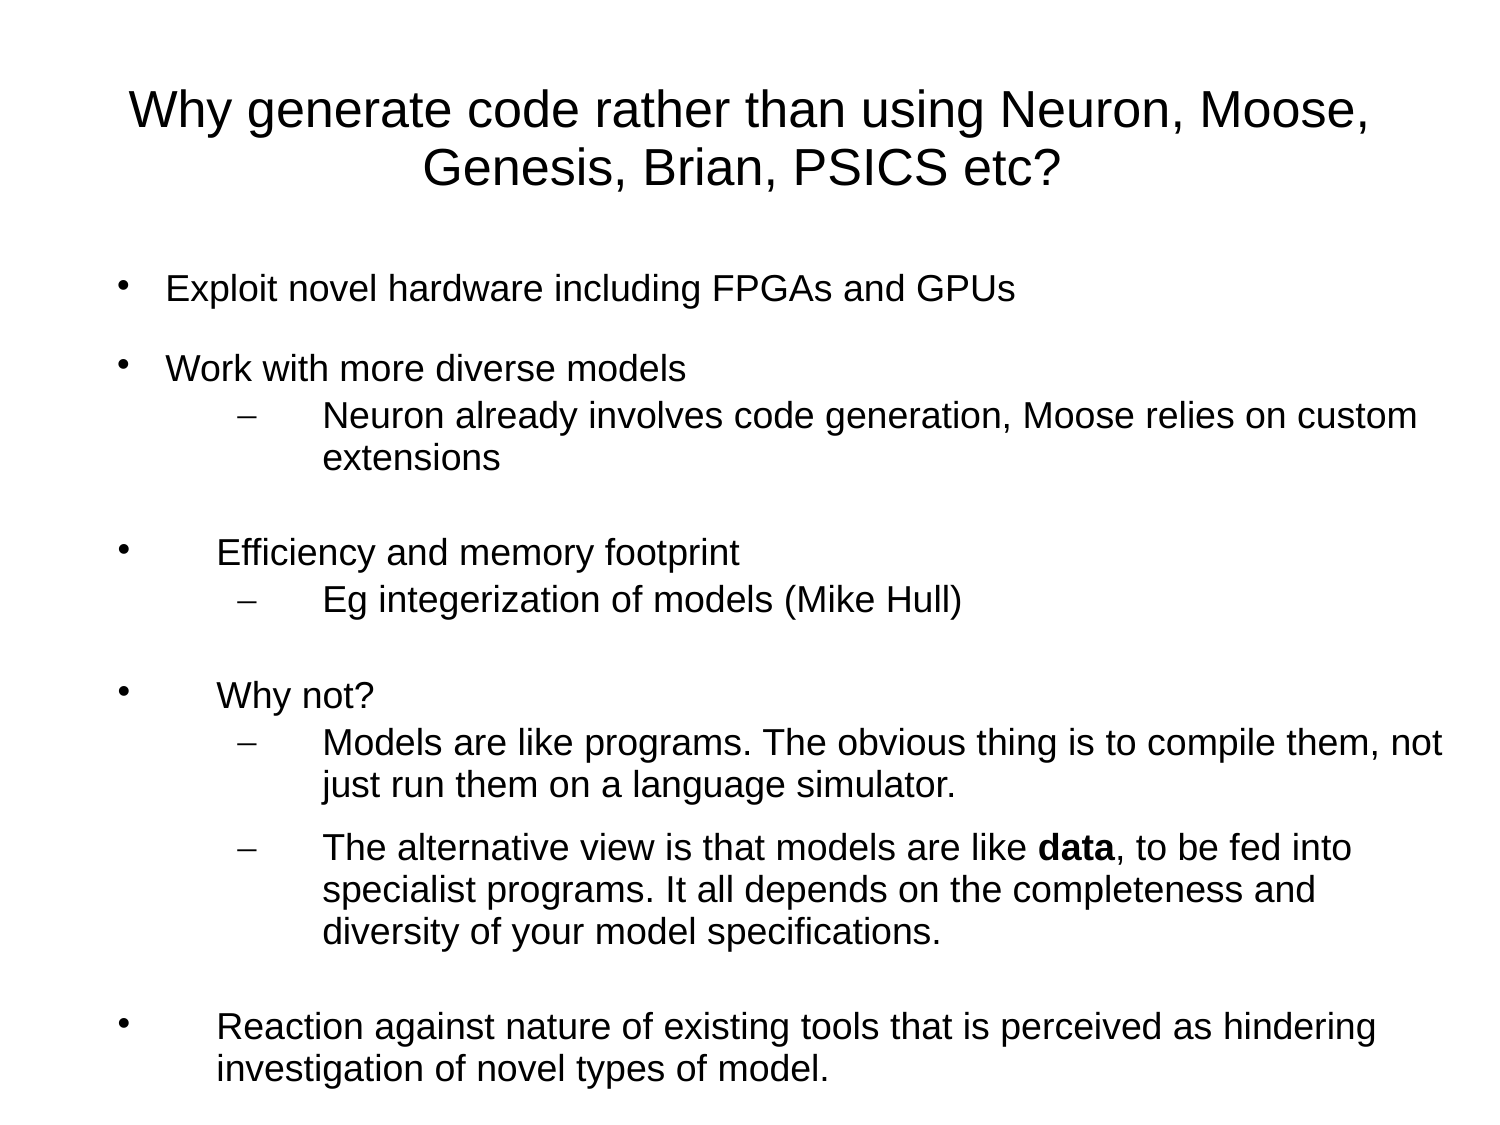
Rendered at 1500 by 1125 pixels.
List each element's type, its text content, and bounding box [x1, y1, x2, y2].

list Exploit novel hardware including FPGAs and GPUs Work with more diverse models Neuron already involves code generation, Moose relies on custom extensions Efficiency and memory footprint Eg integerization of models (Mike Hull) Why not? Models are like programs. The obvious thing is to compile them, not just run them on a language simulator. The alternative view is that models are like data, to be fed into specialist programs. It all depends on the completeness and diversity of your model specifications. Reaction against nature of existing tools that is perceived as hindering investigation of novel types of model. [101, 264, 1452, 1095]
title Why generate code rather than using Neuron, Moose, Genesis, Brian, PSICS etc? [74, 44, 1425, 233]
